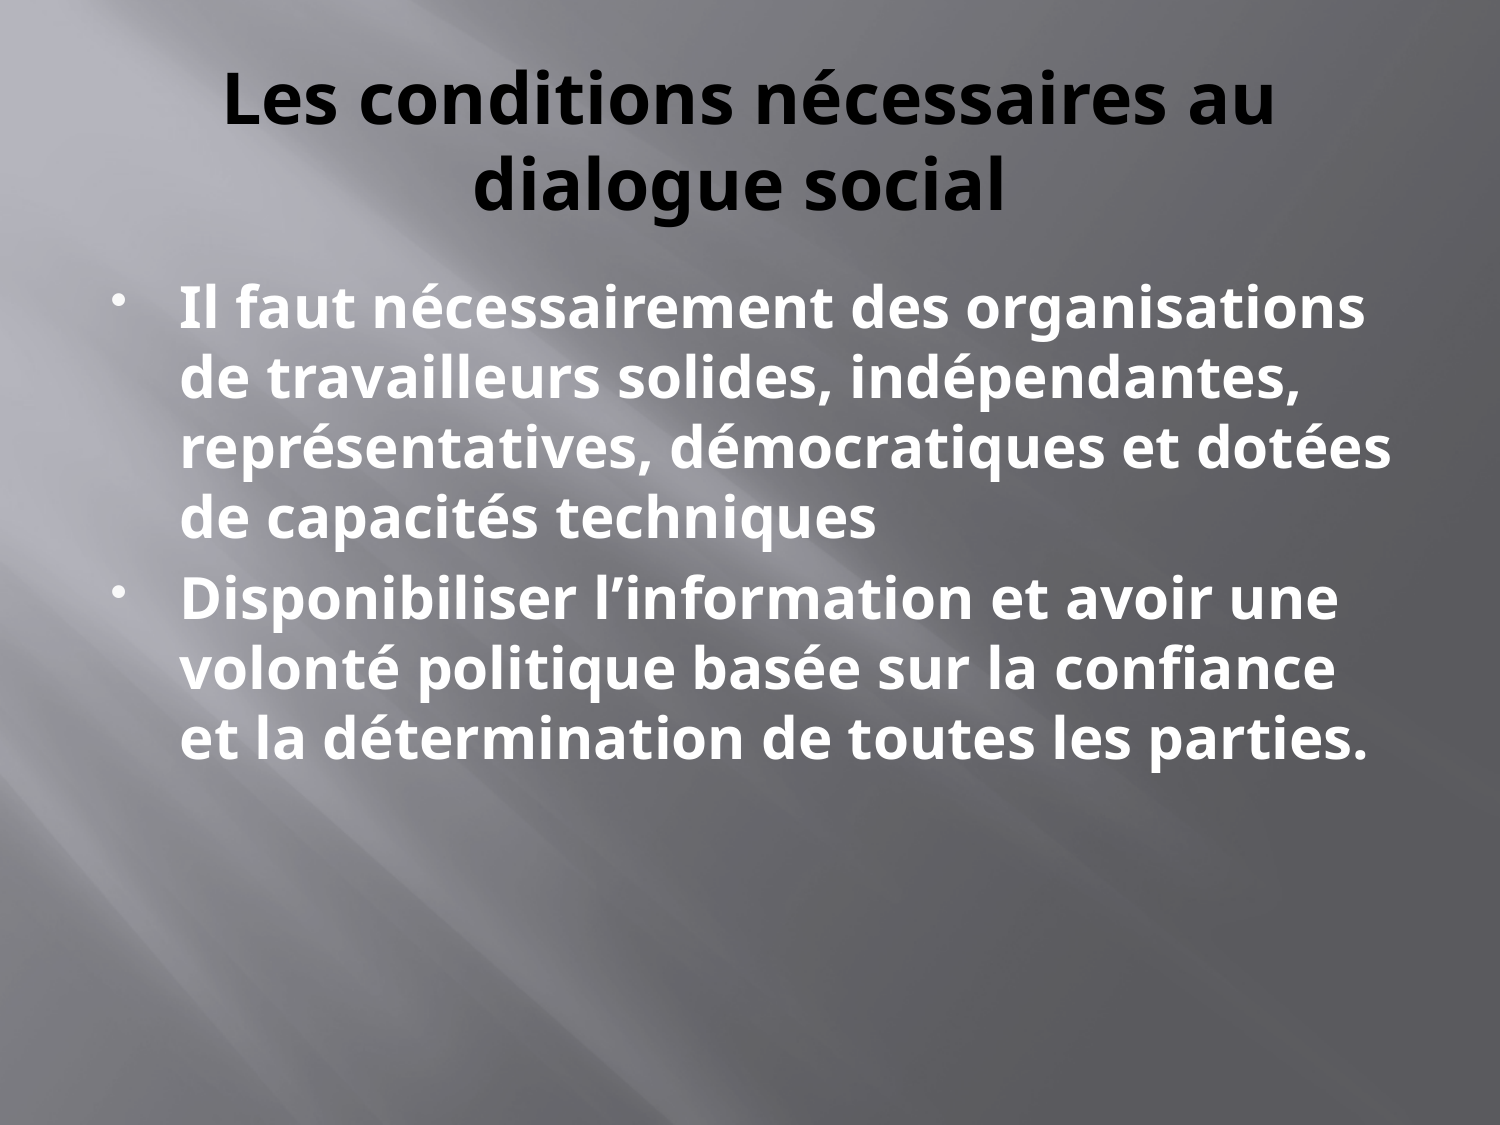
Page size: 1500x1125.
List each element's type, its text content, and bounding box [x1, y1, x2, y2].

title Les conditions nécessaires au dialogue social [75, 45, 1425, 233]
list Il faut nécessairement des organisations de travailleurs solides, indépendantes, représentatives, démocratiques et dotées de capacités techniques Disponibiliser l’information et avoir une volonté politique basée sur la confiance et la détermination de toutes les parties. [75, 262, 1425, 1035]
